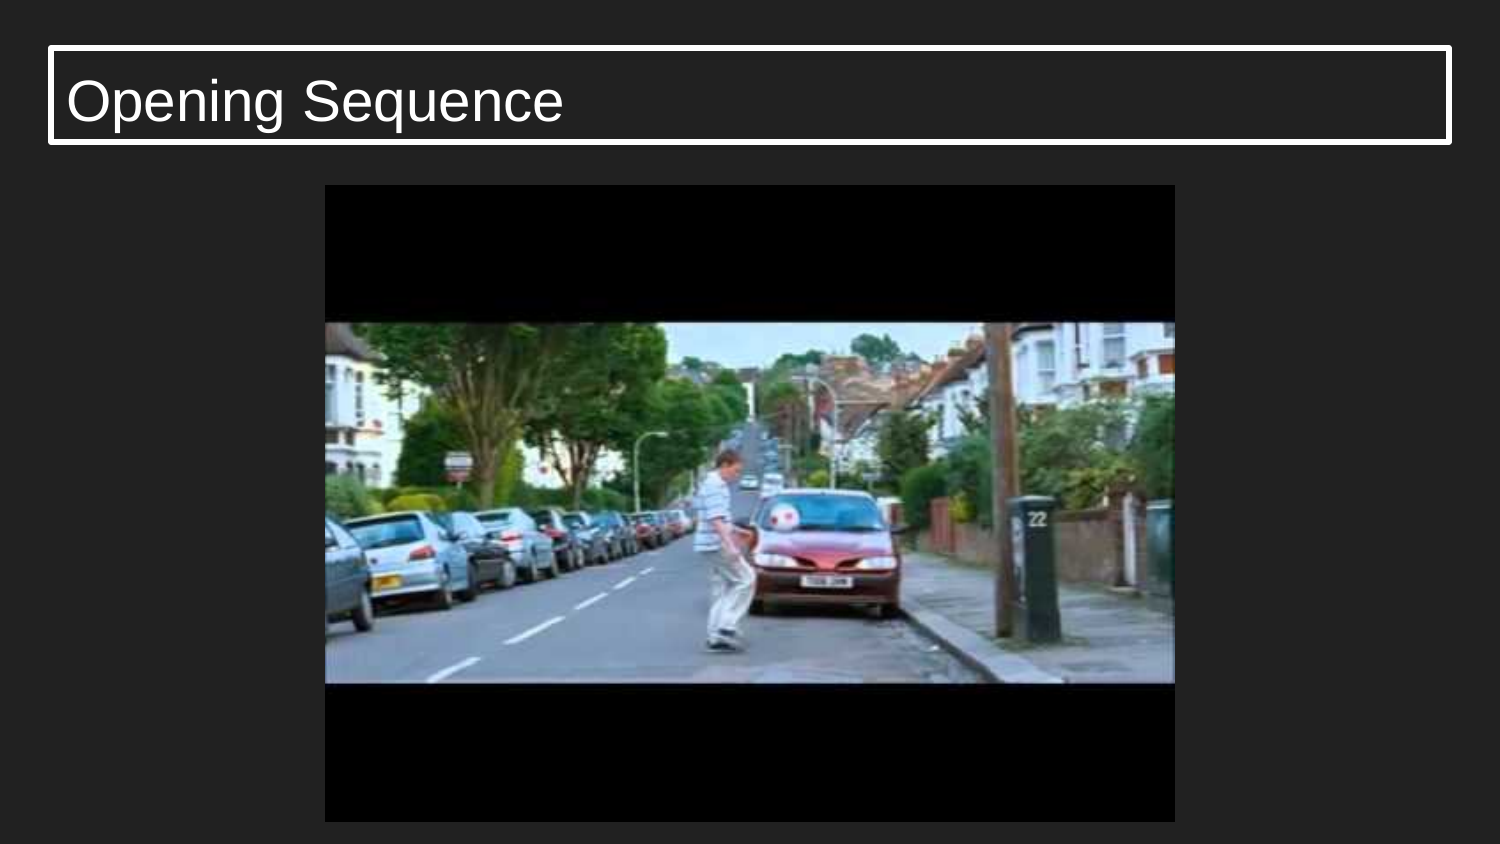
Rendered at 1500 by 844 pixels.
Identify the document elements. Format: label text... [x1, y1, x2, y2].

title Opening Sequence [51, 48, 1449, 142]
picture [325, 184, 1175, 822]
